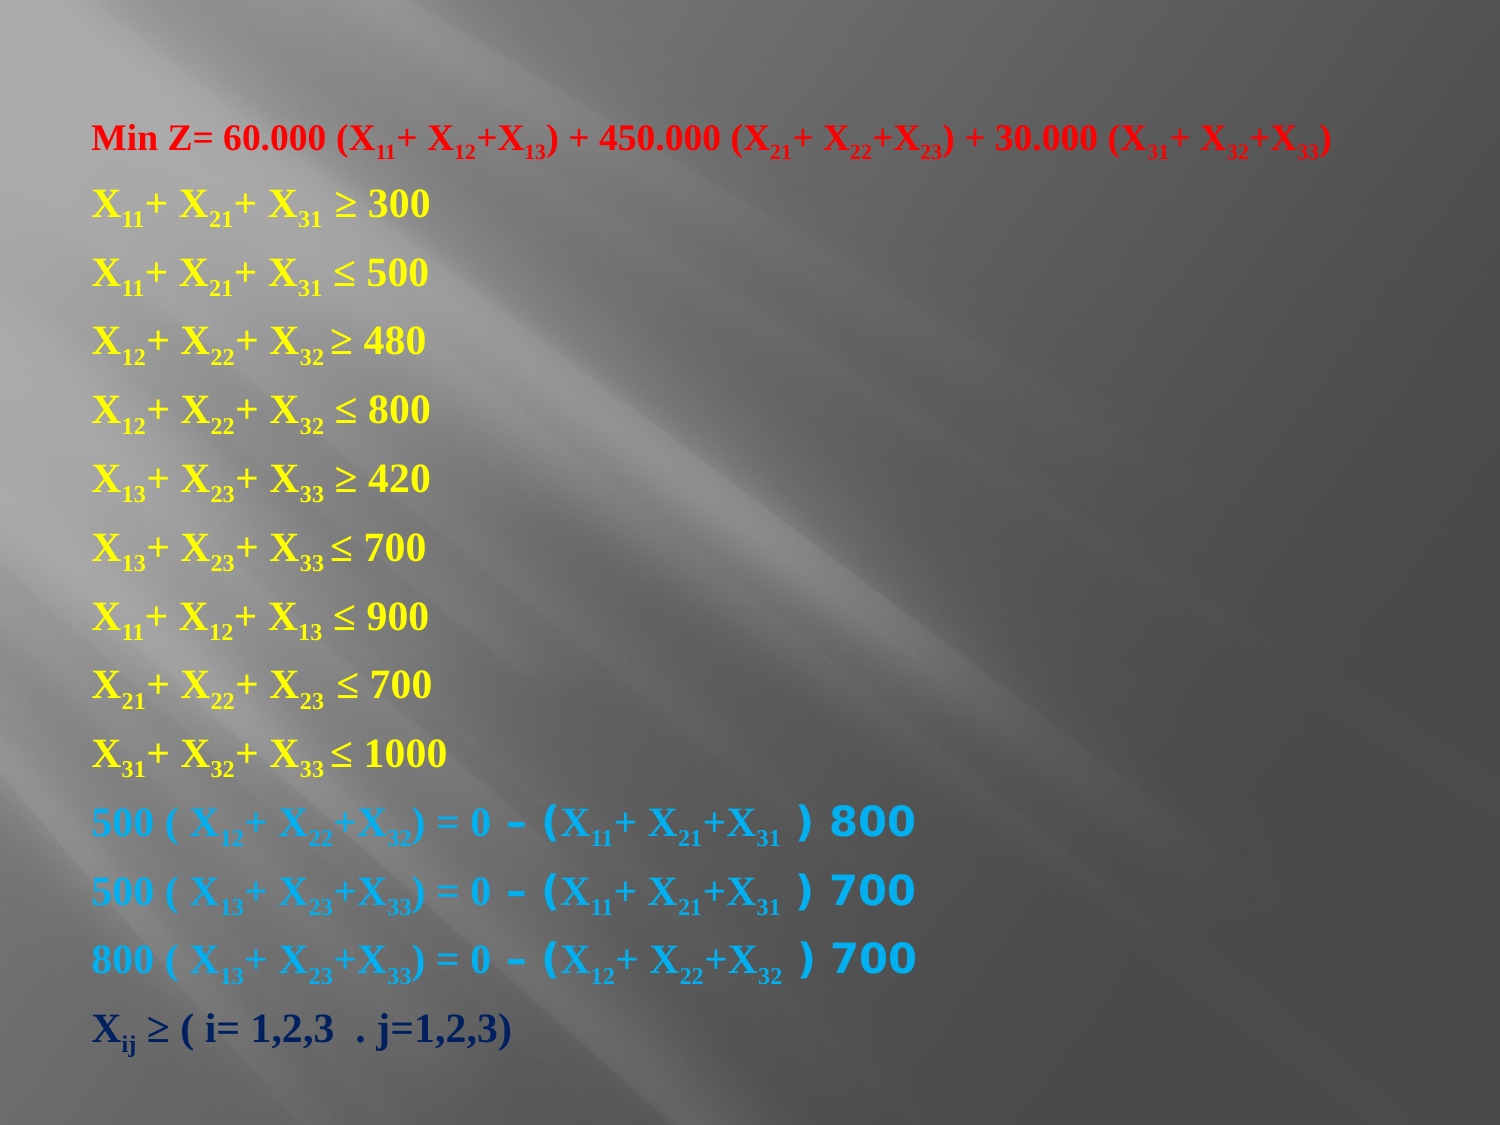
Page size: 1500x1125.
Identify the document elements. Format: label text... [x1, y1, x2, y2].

text_box Min Z= 60.000 (X11+ X12+X13) + 450.000 (X21+ X22+X23) + 30.000 (X31+ X32+X33) X11+ X21+ X31 ≥ 300 X11+ X21+ X31 ≤ 500 X12+ X22+ X32 ≥ 480 X12+ X22+ X32 ≤ 800 X13+ X23+ X33 ≥ 420 X13+ X23+ X33 ≤ 700 X11+ X12+ X13 ≤ 900 X21+ X22+ X23 ≤ 700 X31+ X32+ X33 ≤ 1000 800 ( X11+ X21+X31) – 500 ( X12+ X22+X32) = 0 700 ( X11+ X21+X31) – 500 ( X13+ X23+X33) = 0 700 ( X12+ X22+X32) – 800 ( X13+ X23+X33) = 0 Xij ≥ ( i= 1,2,3 . j=1,2,3) [76, 19, 1447, 1125]
